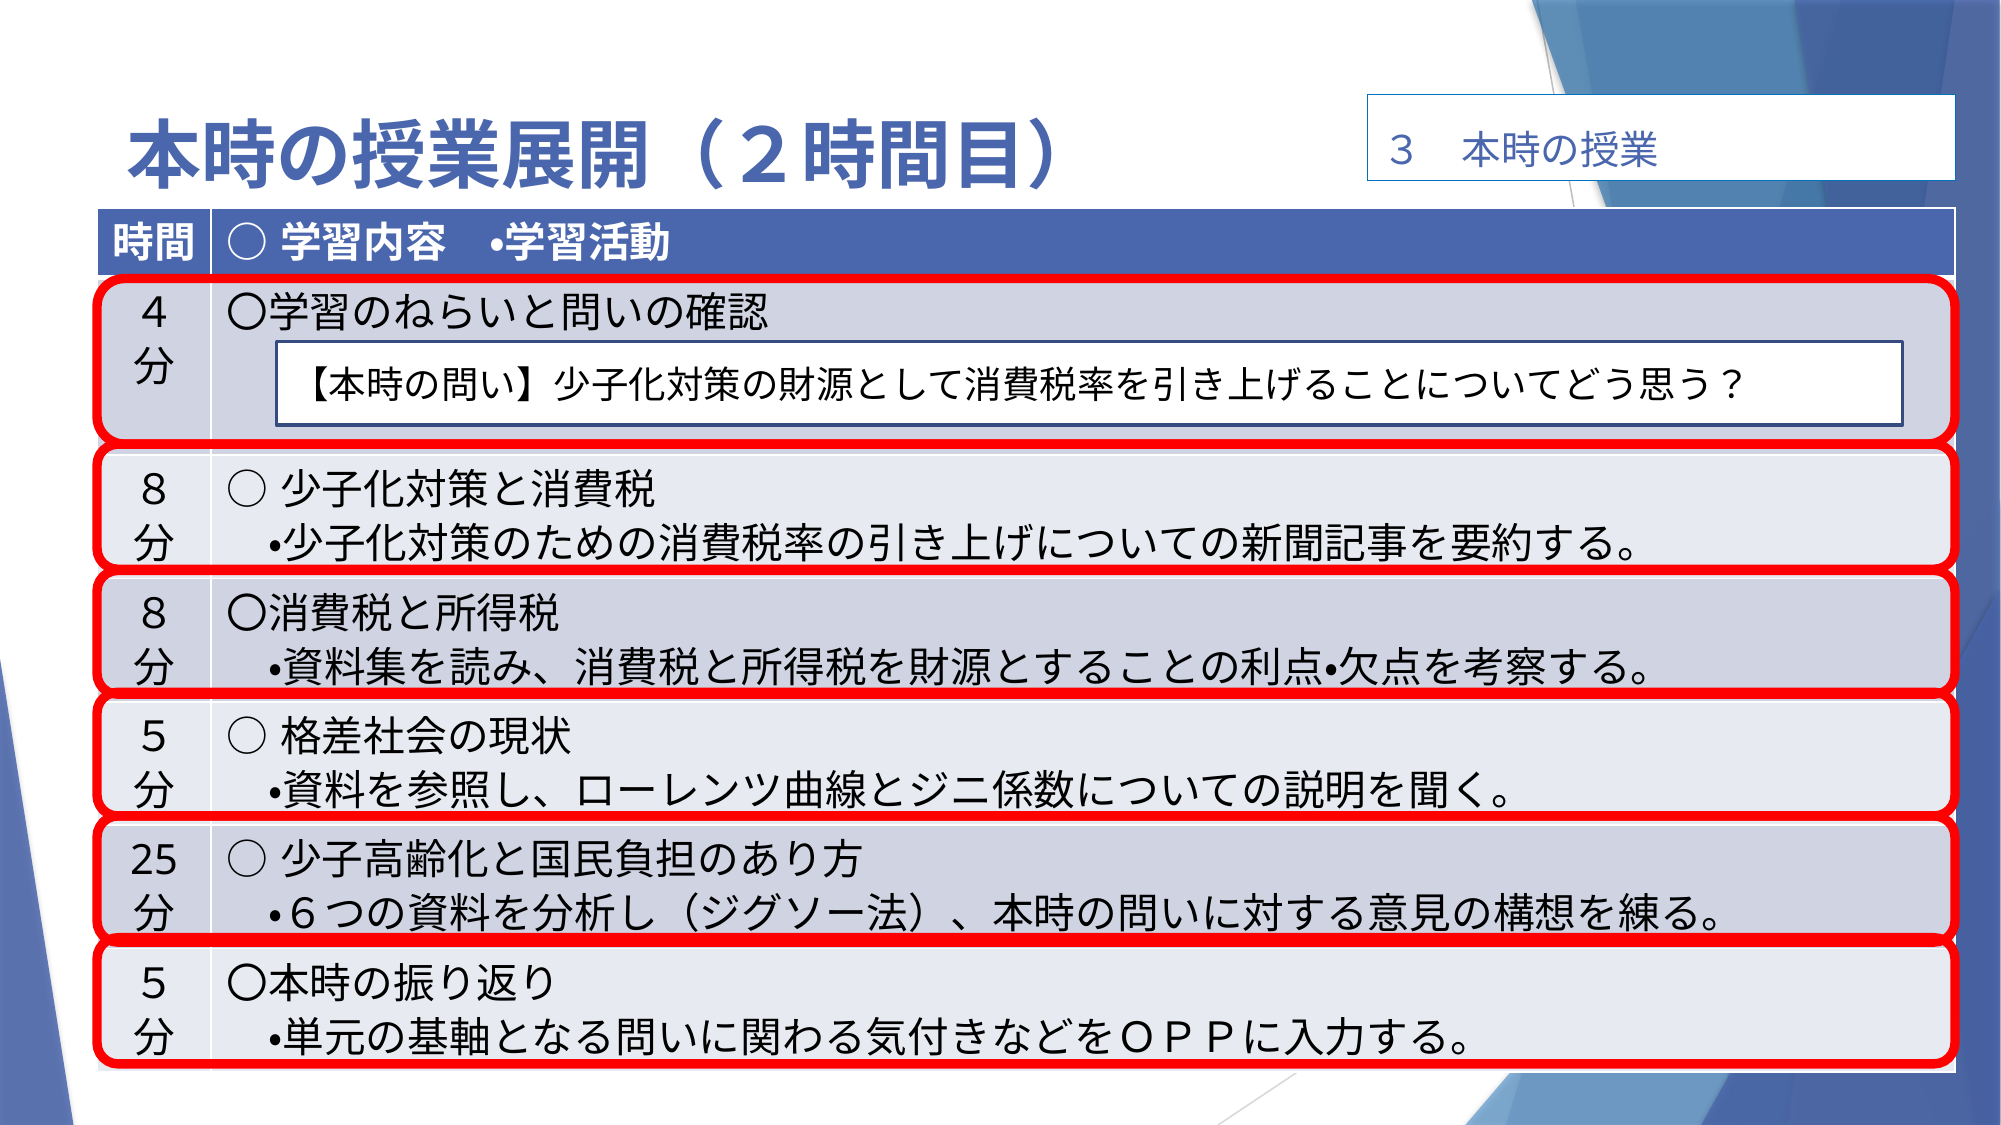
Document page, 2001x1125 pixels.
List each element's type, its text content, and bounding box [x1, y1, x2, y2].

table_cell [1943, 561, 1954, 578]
table_cell ８ 分 [98, 686, 106, 700]
table_cell 〇学習のねらいと問いの確認 [1942, 431, 1954, 453]
table_cell ５ 分 [98, 808, 107, 824]
table_cell ８ 分 [98, 561, 109, 578]
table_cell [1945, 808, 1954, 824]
text_box [95, 276, 1957, 446]
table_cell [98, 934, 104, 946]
title 本時の授業展開（２時間目） [111, 99, 1522, 207]
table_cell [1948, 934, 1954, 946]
table_cell 〇本時の振り返り ・単元の基軸となる問いに関わる気付きなどをＯＰＰに入力する。 [212, 1055, 1954, 1071]
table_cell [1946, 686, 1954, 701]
text_box [95, 814, 1957, 944]
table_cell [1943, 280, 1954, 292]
table_cell ４ 分 [98, 431, 110, 453]
text_box [95, 690, 1957, 816]
text_box [95, 940, 1957, 1066]
table_header ○学習内容 ・学習活動 [212, 209, 1954, 275]
text_box [95, 443, 1957, 570]
table_cell ５ 分 [98, 1055, 210, 1071]
text_box ３ 本時の授業 [1367, 94, 1956, 181]
table_cell ４ 分 [98, 280, 109, 292]
table_header 時間 [98, 209, 210, 275]
text_box [95, 568, 1957, 693]
